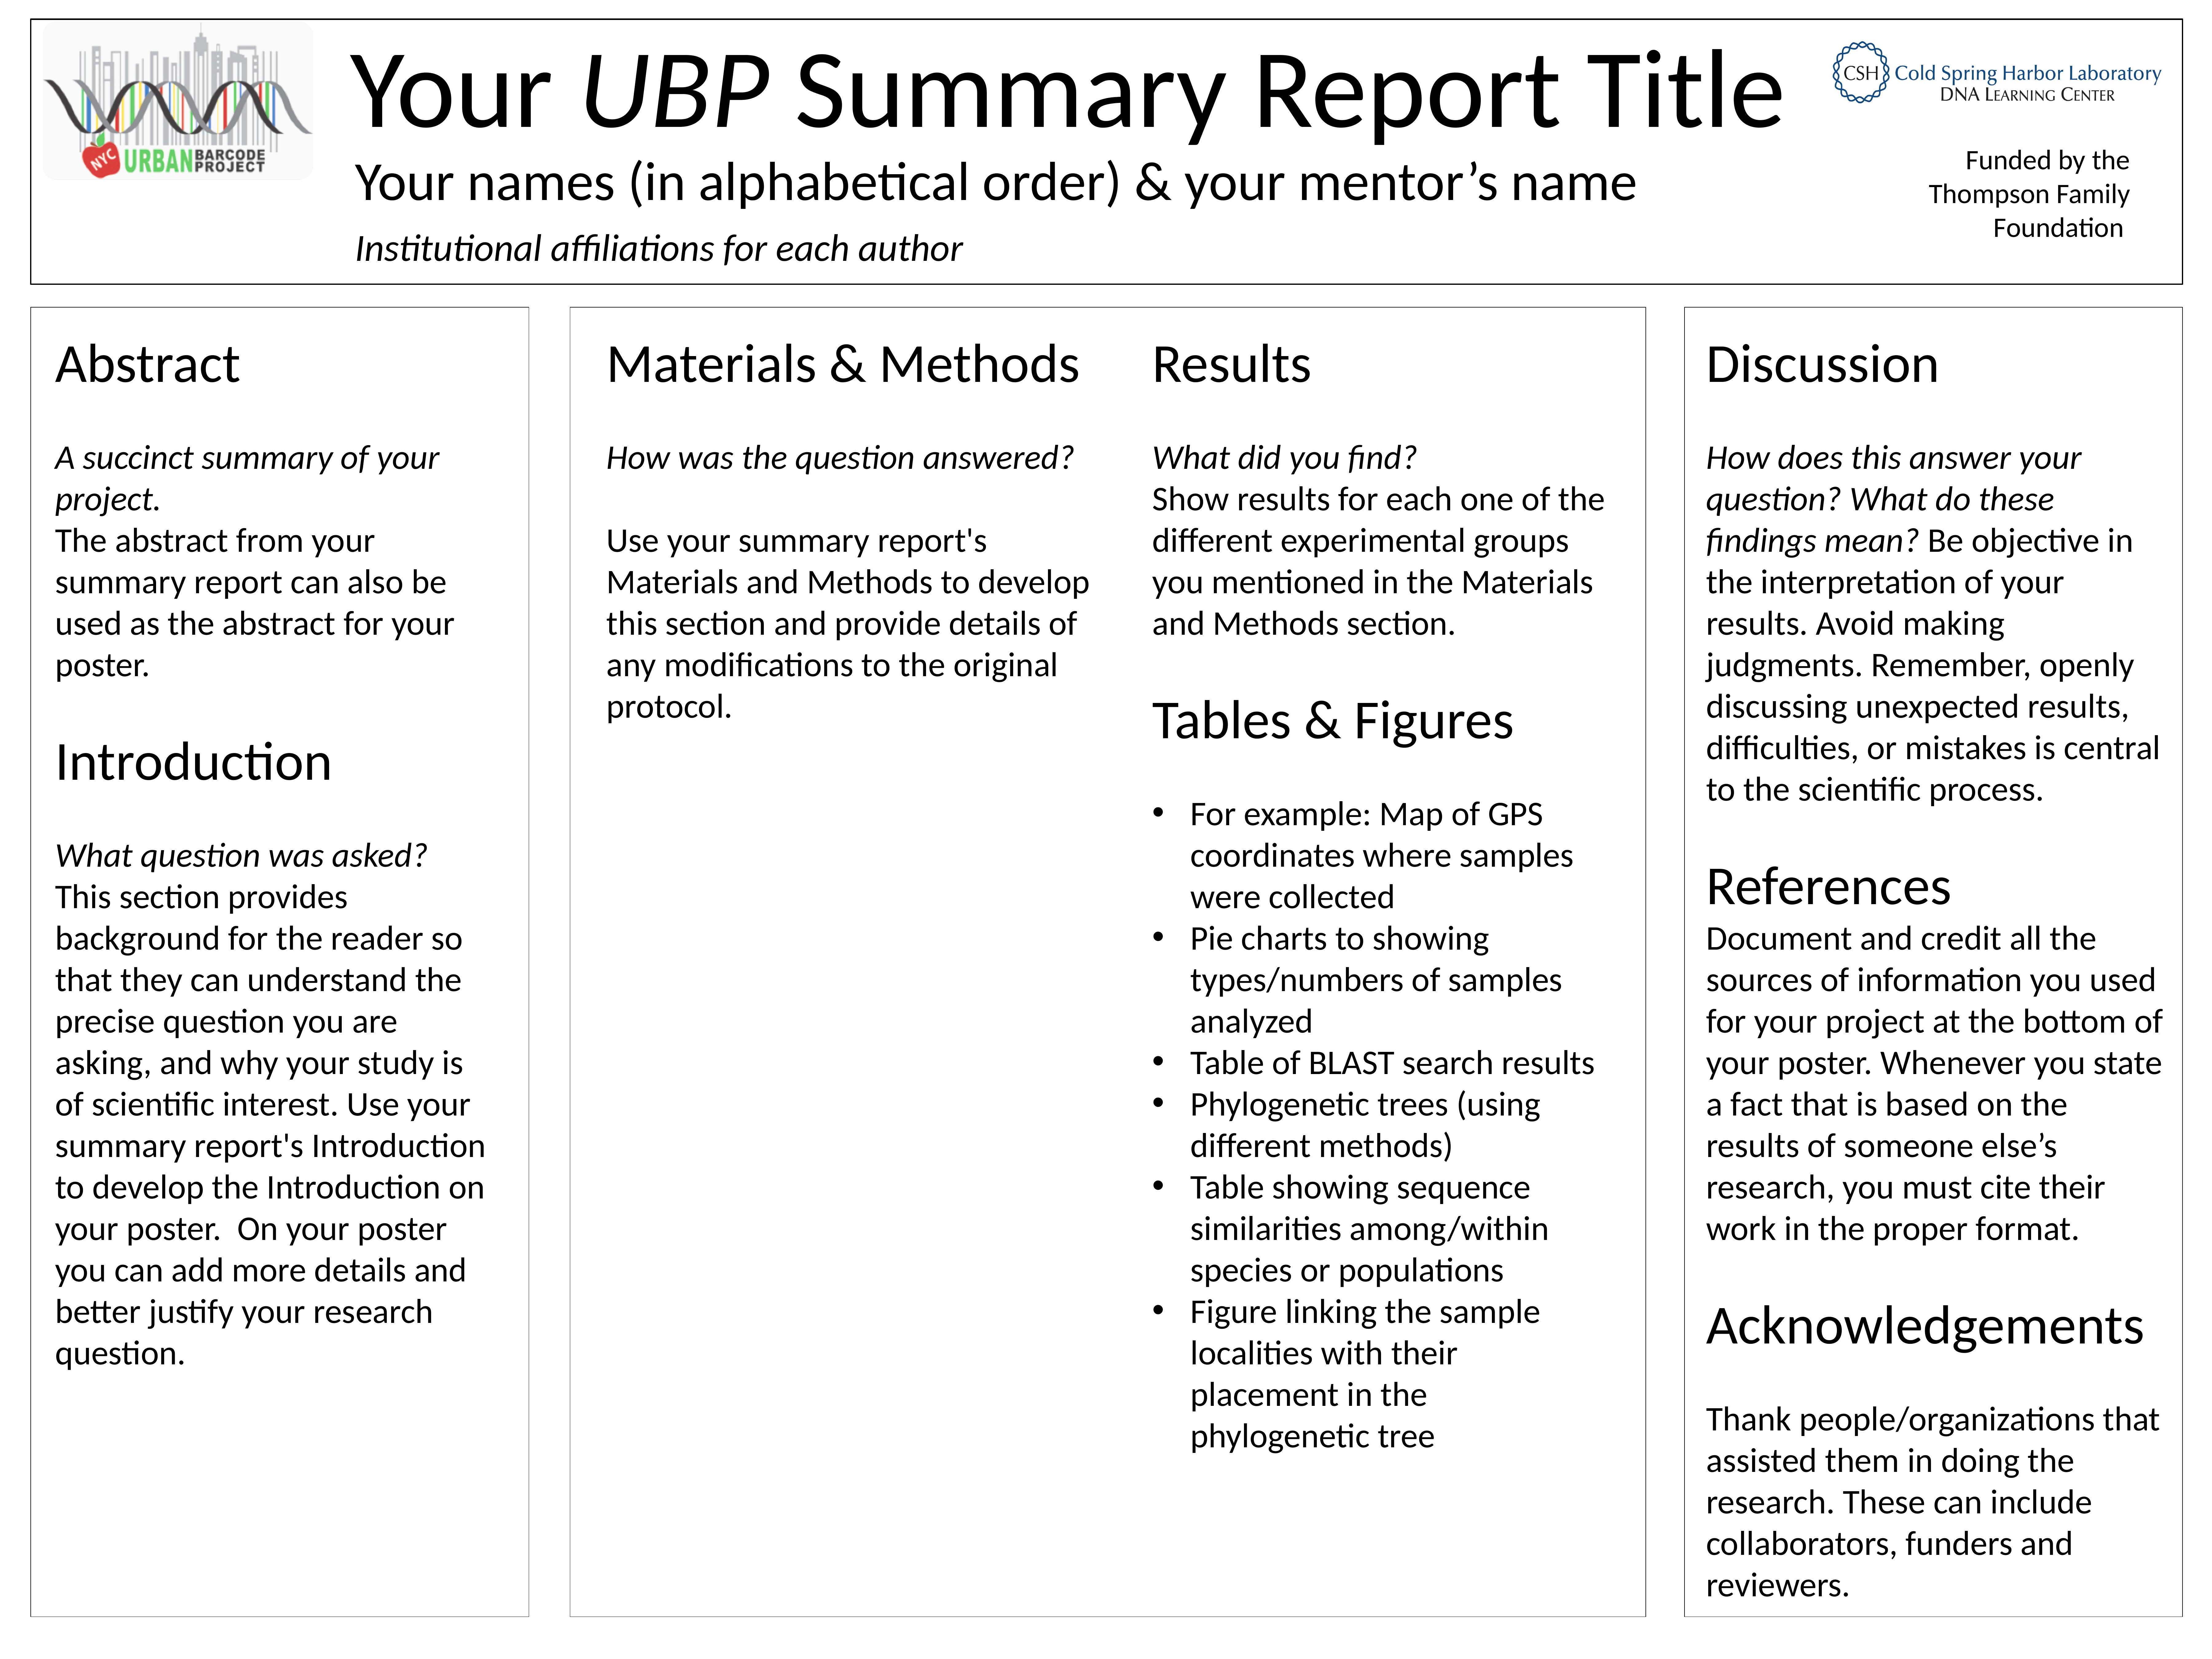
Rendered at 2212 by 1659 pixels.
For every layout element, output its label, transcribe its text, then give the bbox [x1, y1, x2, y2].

text_box Materials & Methods How was the question answered? Use your summary report's Materials and Methods to develop this section and provide details of any modifications to the original protocol. [602, 324, 1102, 769]
text_box Funded by the Thompson Family Foundation [1874, 139, 2135, 245]
text_box [570, 307, 1646, 1617]
picture [43, 21, 313, 180]
text_box Discussion How does this answer your question? What do these findings mean? Be objective in the interpretation of your results. Avoid making judgments. Remember, openly discussing unexpected results, difficulties, or mistakes is central to the scientific process. References Document and credit all the sources of information you used for your project at the bottom of your poster. Whenever you state a fact that is based on the results of someone else’s research, you must cite their work in the proper format. Acknowledgements Thank people/organizations that assisted them in doing the research. These can include collaborators, funders and reviewers. [1701, 324, 2171, 1659]
text_box [30, 307, 529, 1617]
picture [1832, 40, 2164, 106]
text_box Results What did you find? Show results for each one of the different experimental groups you mentioned in the Materials and Methods section. Tables & Figures For example: Map of GPS coordinates where samples were collected Pie charts to showing types/numbers of samples analyzed Table of BLAST search results Phylogenetic trees (using different methods) Table showing sequence similarities among/within species or populations Figure linking the sample localities with their placement in the phylogenetic tree [1147, 324, 1618, 1498]
text_box [1684, 307, 2183, 1617]
text_box Institutional affiliations for each author [350, 220, 1421, 271]
text_box Your UBP Summary Report Title [346, 13, 1802, 152]
text_box Your names (in alphabetical order) & your mentor’s name [350, 142, 1736, 214]
text_box [30, 18, 2183, 285]
text_box Abstract A succinct summary of your project. The abstract from your summary report can also be used as the abstract for your poster. Introduction What question was asked? This section provides background for the reader so that they can understand the precise question you are asking, and why your study is of scientific interest. Use your summary report's Introduction to develop the Introduction on your poster. On your poster you can add more details and better justify your research question. [50, 324, 505, 1440]
